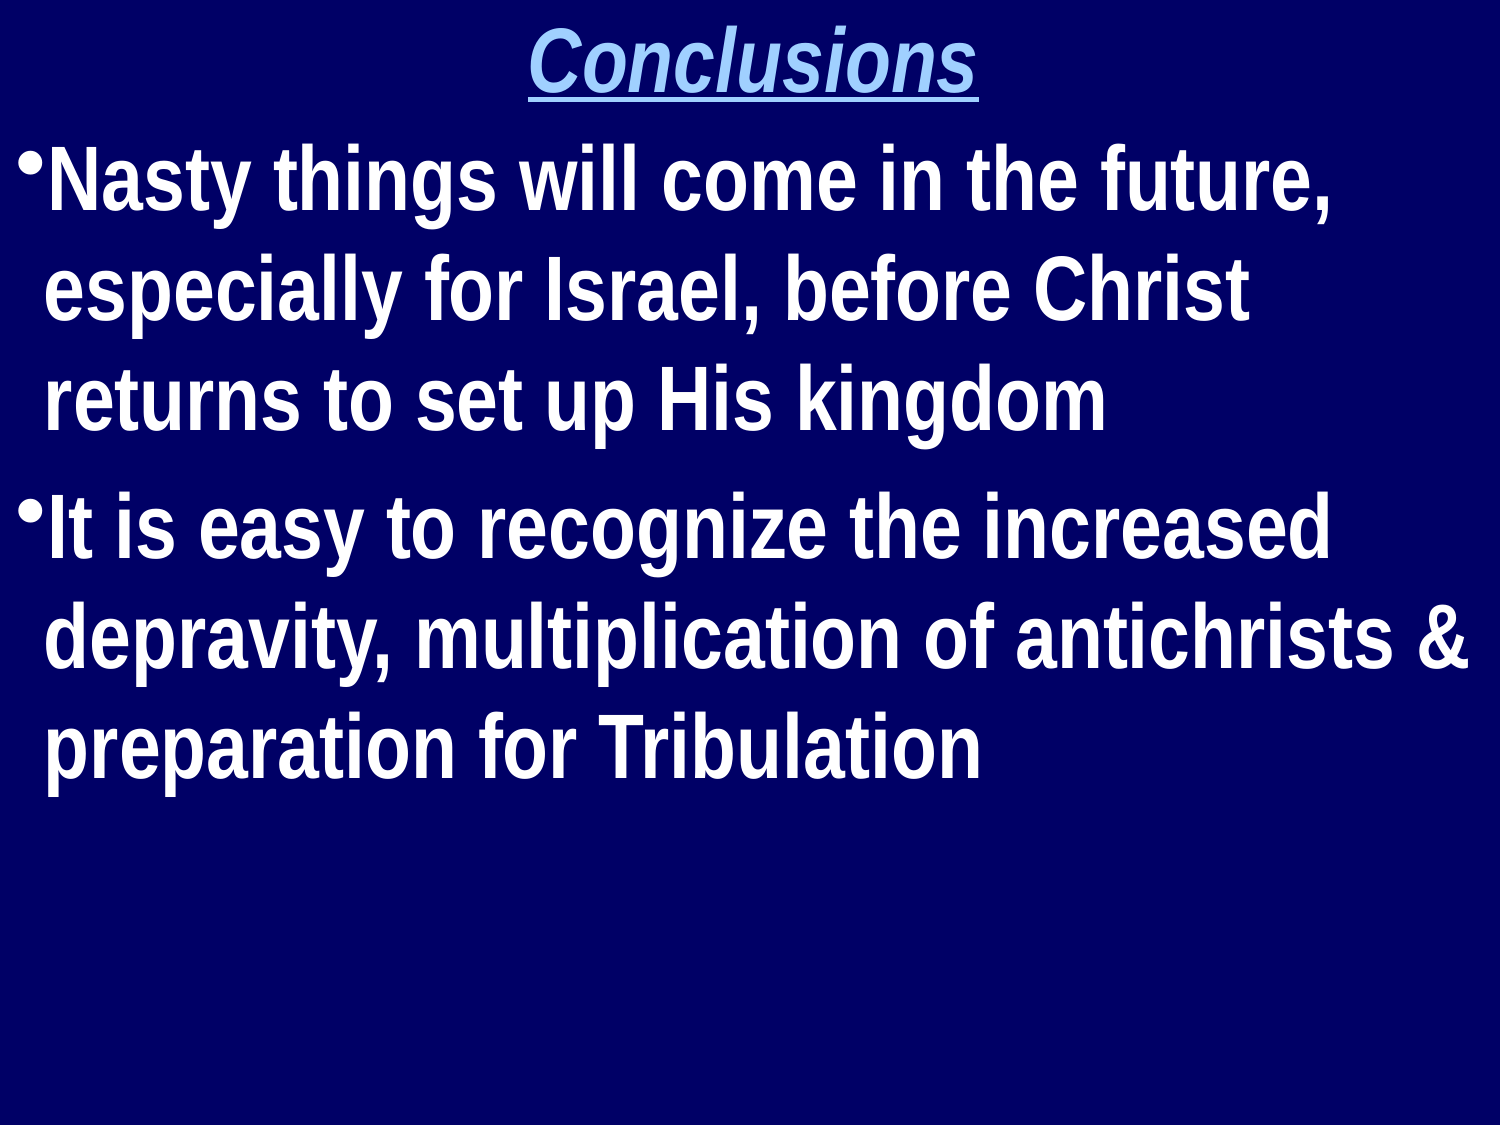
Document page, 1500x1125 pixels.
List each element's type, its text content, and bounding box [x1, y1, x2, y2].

title Conclusions [3, 0, 1500, 111]
list Nasty things will come in the future, especially for Israel, before Christ returns to set up His kingdom It is easy to recognize the increased depravity, multiplication of antichrists & preparation for Tribulation [0, 111, 1500, 1125]
